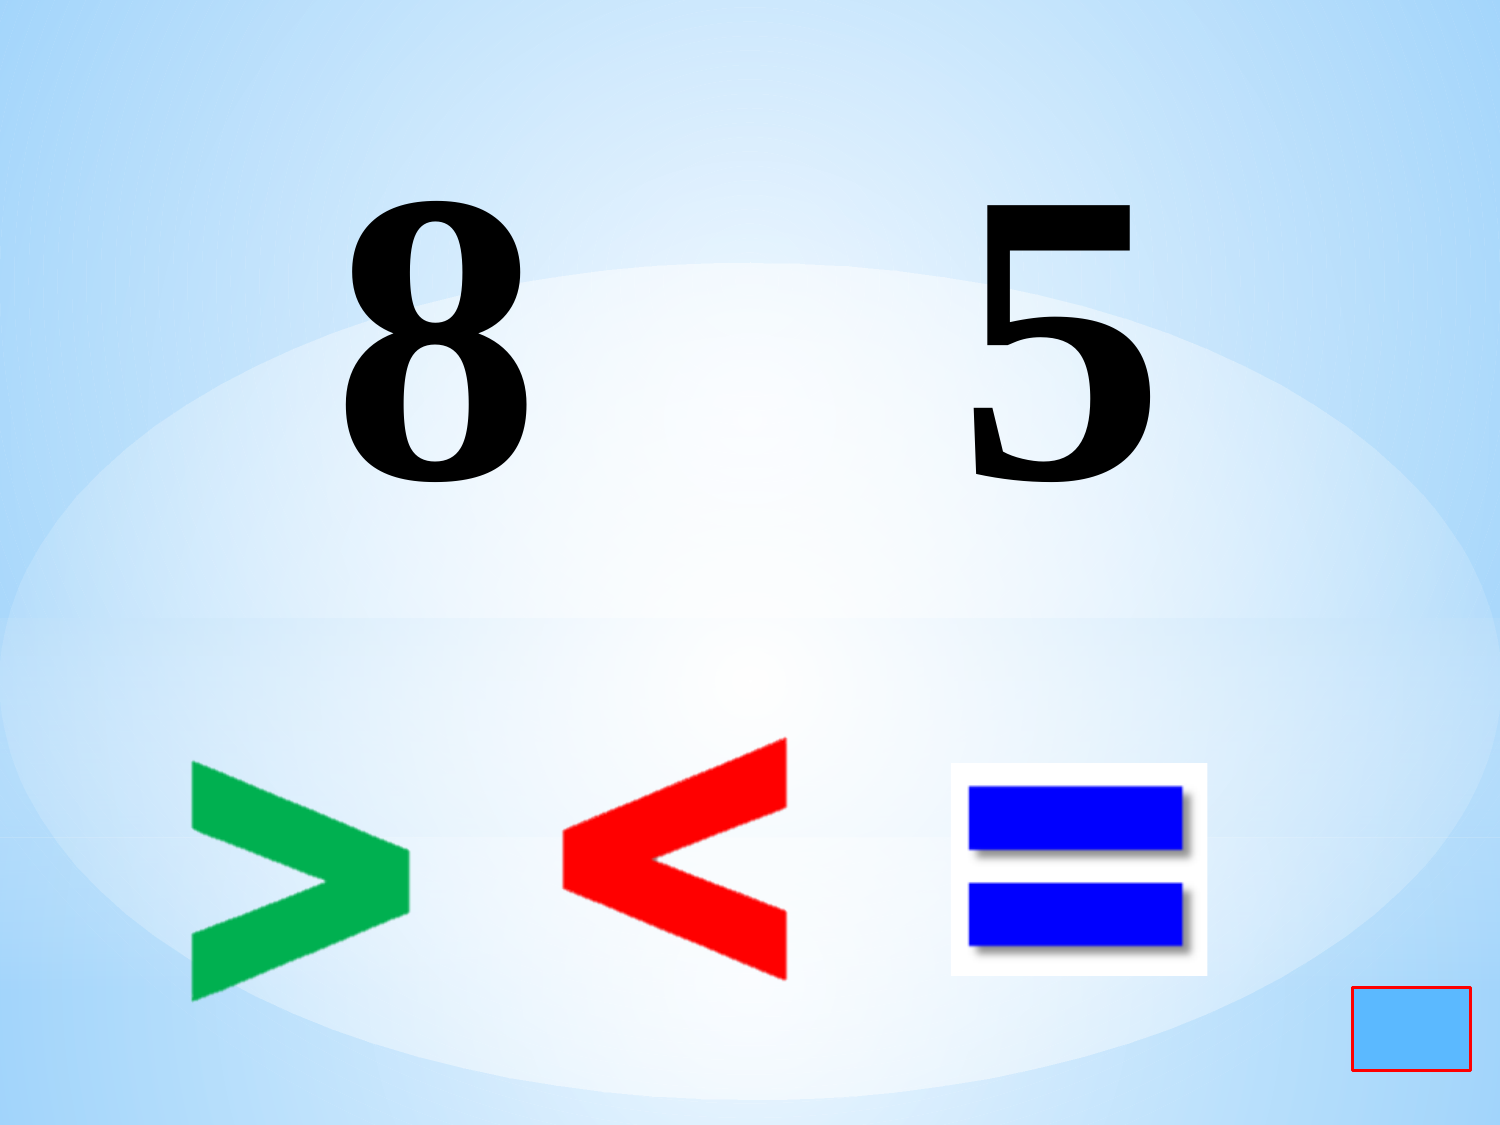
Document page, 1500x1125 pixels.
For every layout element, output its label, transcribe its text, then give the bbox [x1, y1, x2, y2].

picture [166, 727, 440, 1040]
picture [537, 727, 824, 1040]
text_box [1351, 986, 1472, 1072]
picture [950, 763, 1208, 976]
text_box 8 5 [230, 54, 1270, 570]
